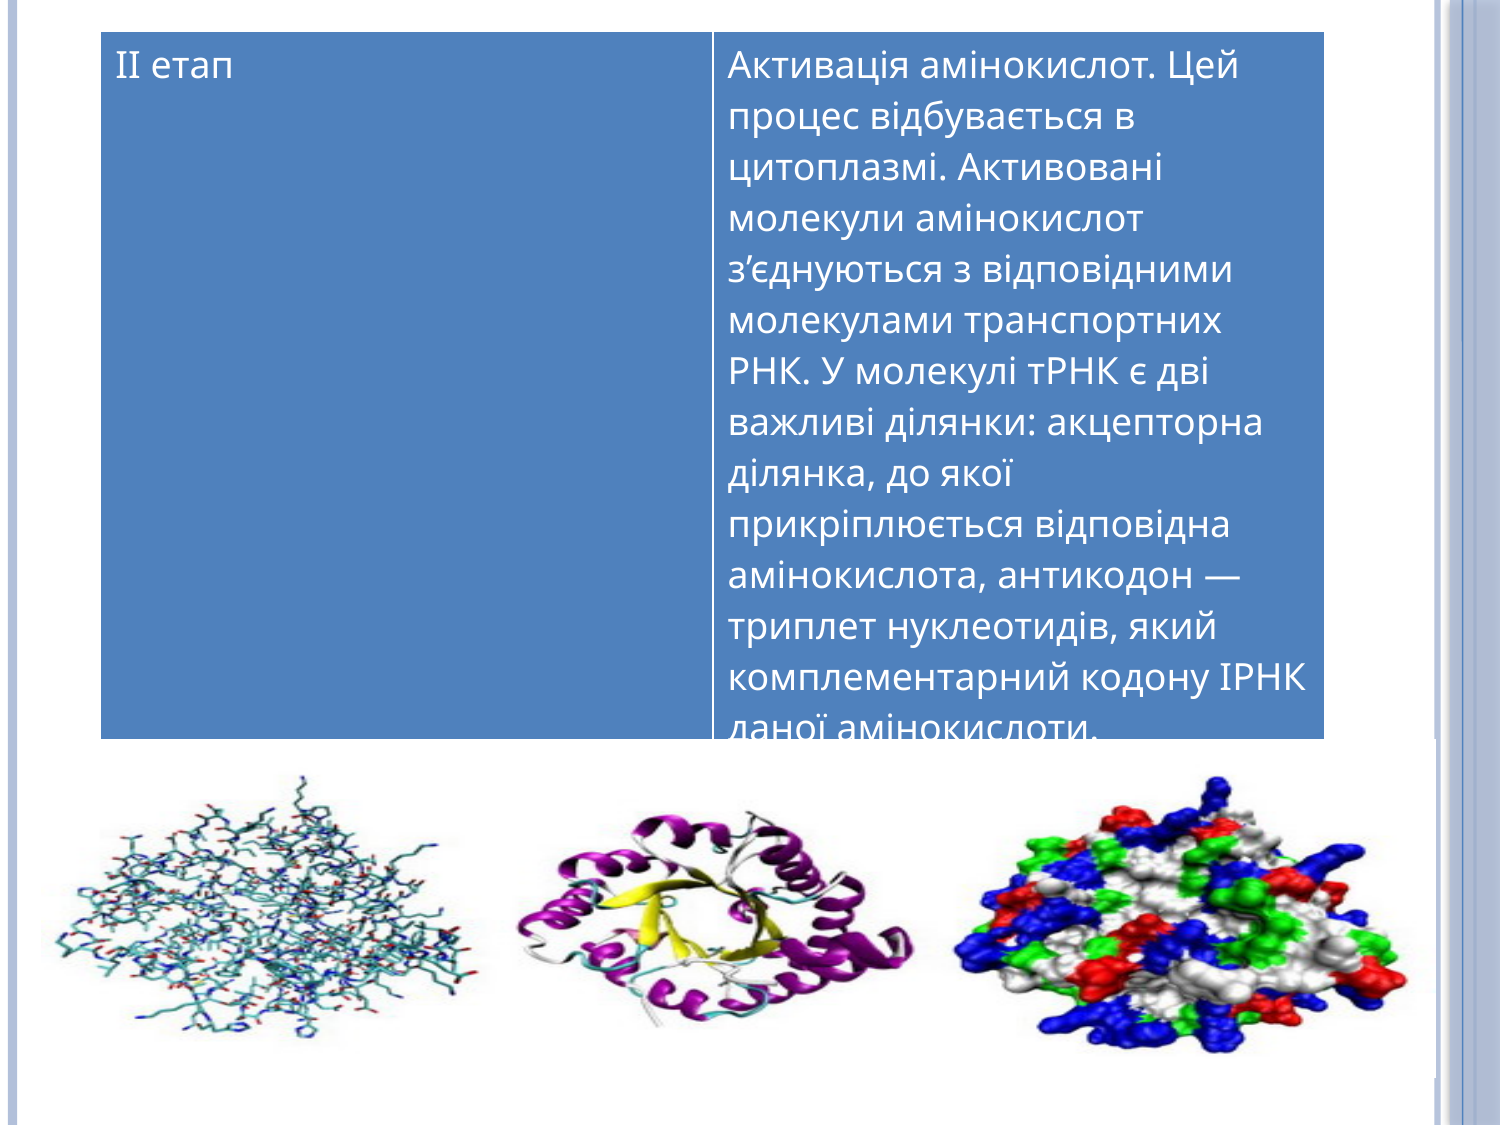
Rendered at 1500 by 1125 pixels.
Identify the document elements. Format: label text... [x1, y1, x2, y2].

picture [40, 739, 1436, 1079]
table_header Активація амінокислот. Цей процес відбувається в цитоплазмі. Активовані молекули амінокислот з’єднуються з відповідними молекулами транспортних РНК. У молекулі тРНК є дві важливі ділянки: акцепторна ділянка, до якої прикріплюється відповідна амінокислота, антикодон — триплет нуклеотидів, який комплементарний кодону ІРНК даної амінокислоти. Активовані амінокислоти, сполучені з тРНК, надходять до рибосом. [714, 32, 1324, 736]
table_header II етап [101, 32, 712, 736]
